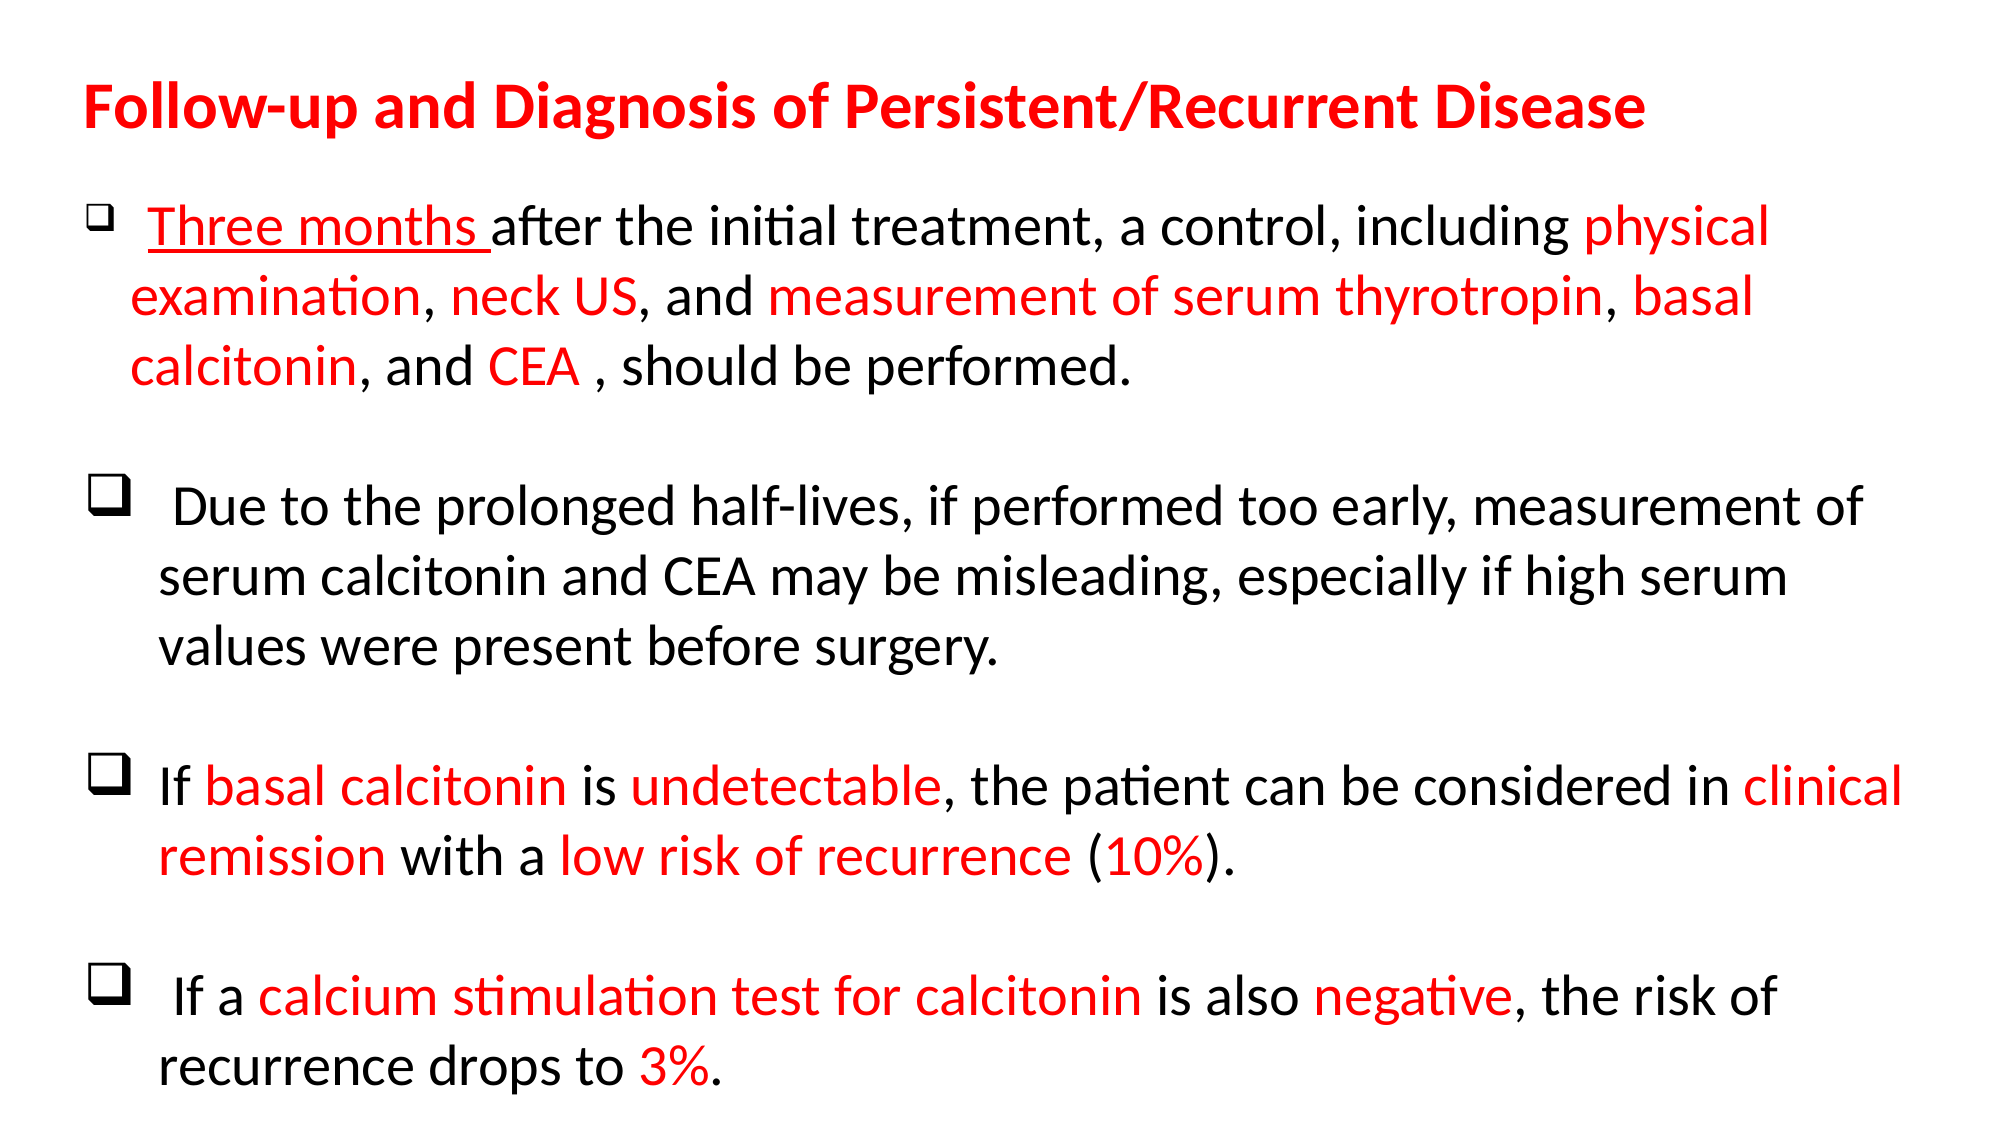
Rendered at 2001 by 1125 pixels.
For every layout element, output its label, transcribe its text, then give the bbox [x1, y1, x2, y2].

text_box Follow-up and Diagnosis of Persistent/Recurrent Disease Three months after the initial treatment, a control, including physical examination, neck US, and measurement of serum thyrotropin, basal calcitonin, and CEA , should be performed. Due to the prolonged half-lives, if performed too early, measurement of serum calcitonin and CEA may be misleading, especially if high serum values were present before surgery. If basal calcitonin is undetectable, the patient can be considered in clinical remission with a low risk of recurrence (10%). If a calcium stimulation test for calcitonin is also negative, the risk of recurrence drops to 3%. [69, 54, 1966, 1105]
